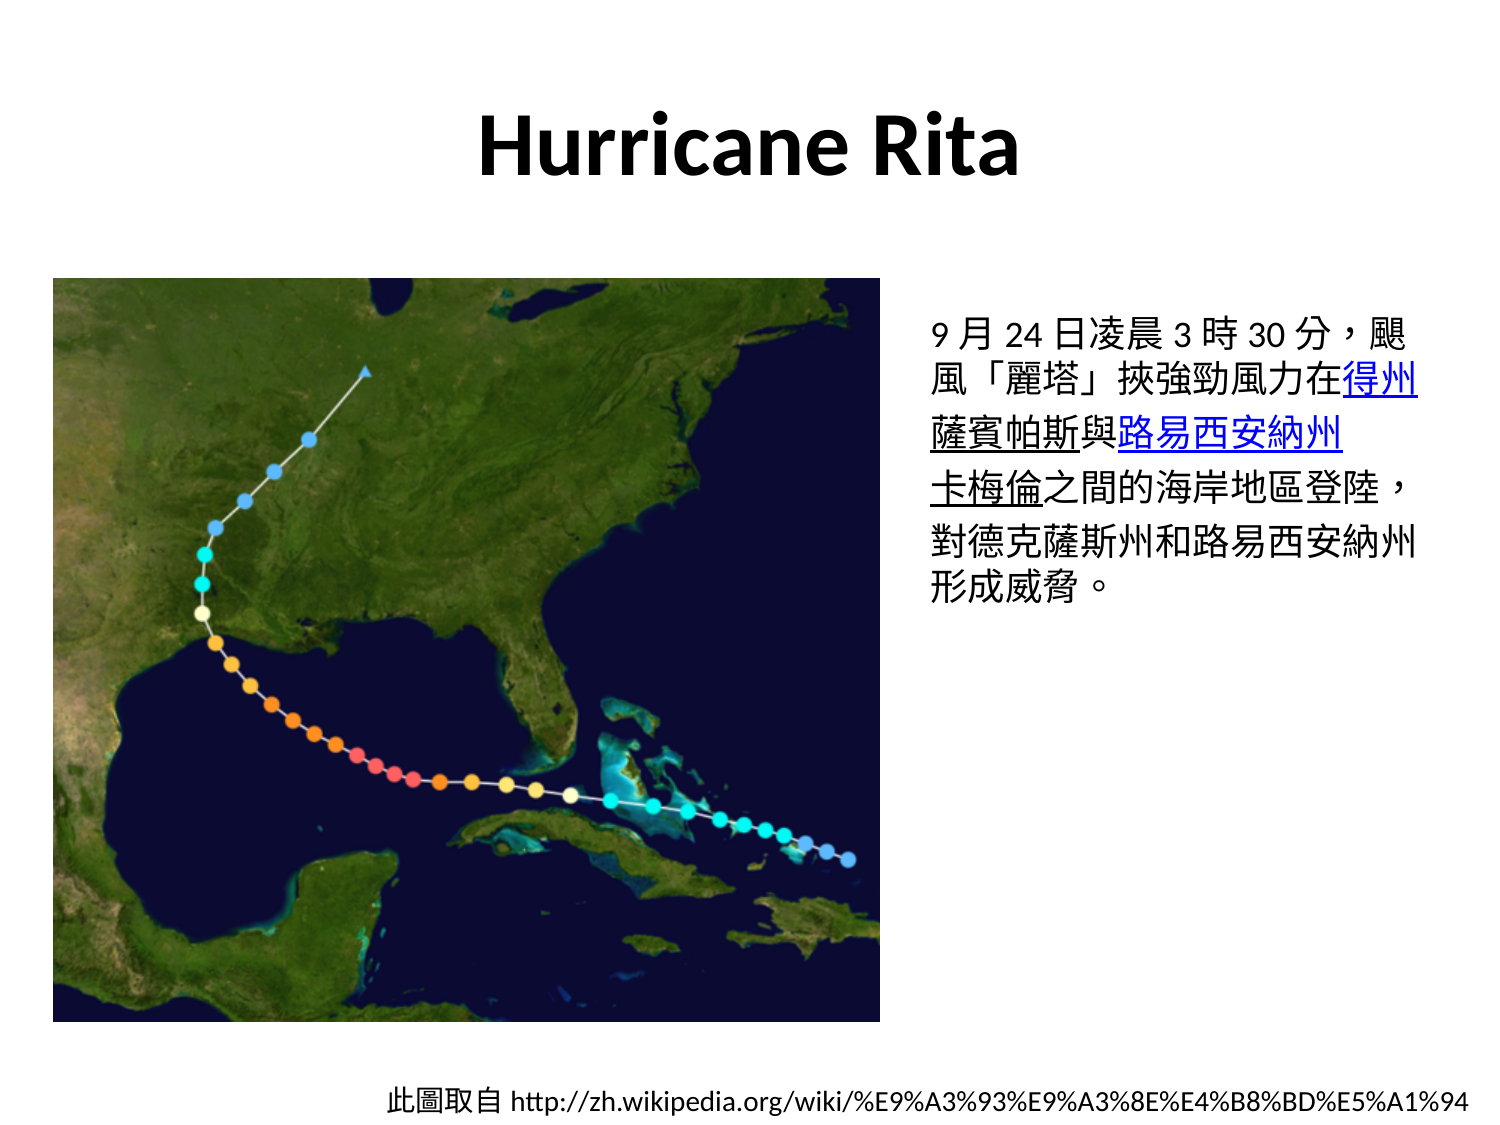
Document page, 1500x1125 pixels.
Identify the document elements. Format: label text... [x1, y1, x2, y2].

title Hurricane Rita [75, 45, 1425, 233]
text_box 此圖取自http://zh.wikipedia.org/wiki/%E9%A3%93%E9%A3%8E%E4%B8%BD%E5%A1%94 [371, 1074, 1500, 1125]
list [52, 278, 881, 1022]
text_box 9月24日凌晨3時30分，颶風「麗塔」挾強勁風力在得州薩賓帕斯與路易西安納州卡梅倫之間的海岸地區登陸，對德克薩斯州和路易西安納州形成威脅。 [915, 302, 1459, 616]
